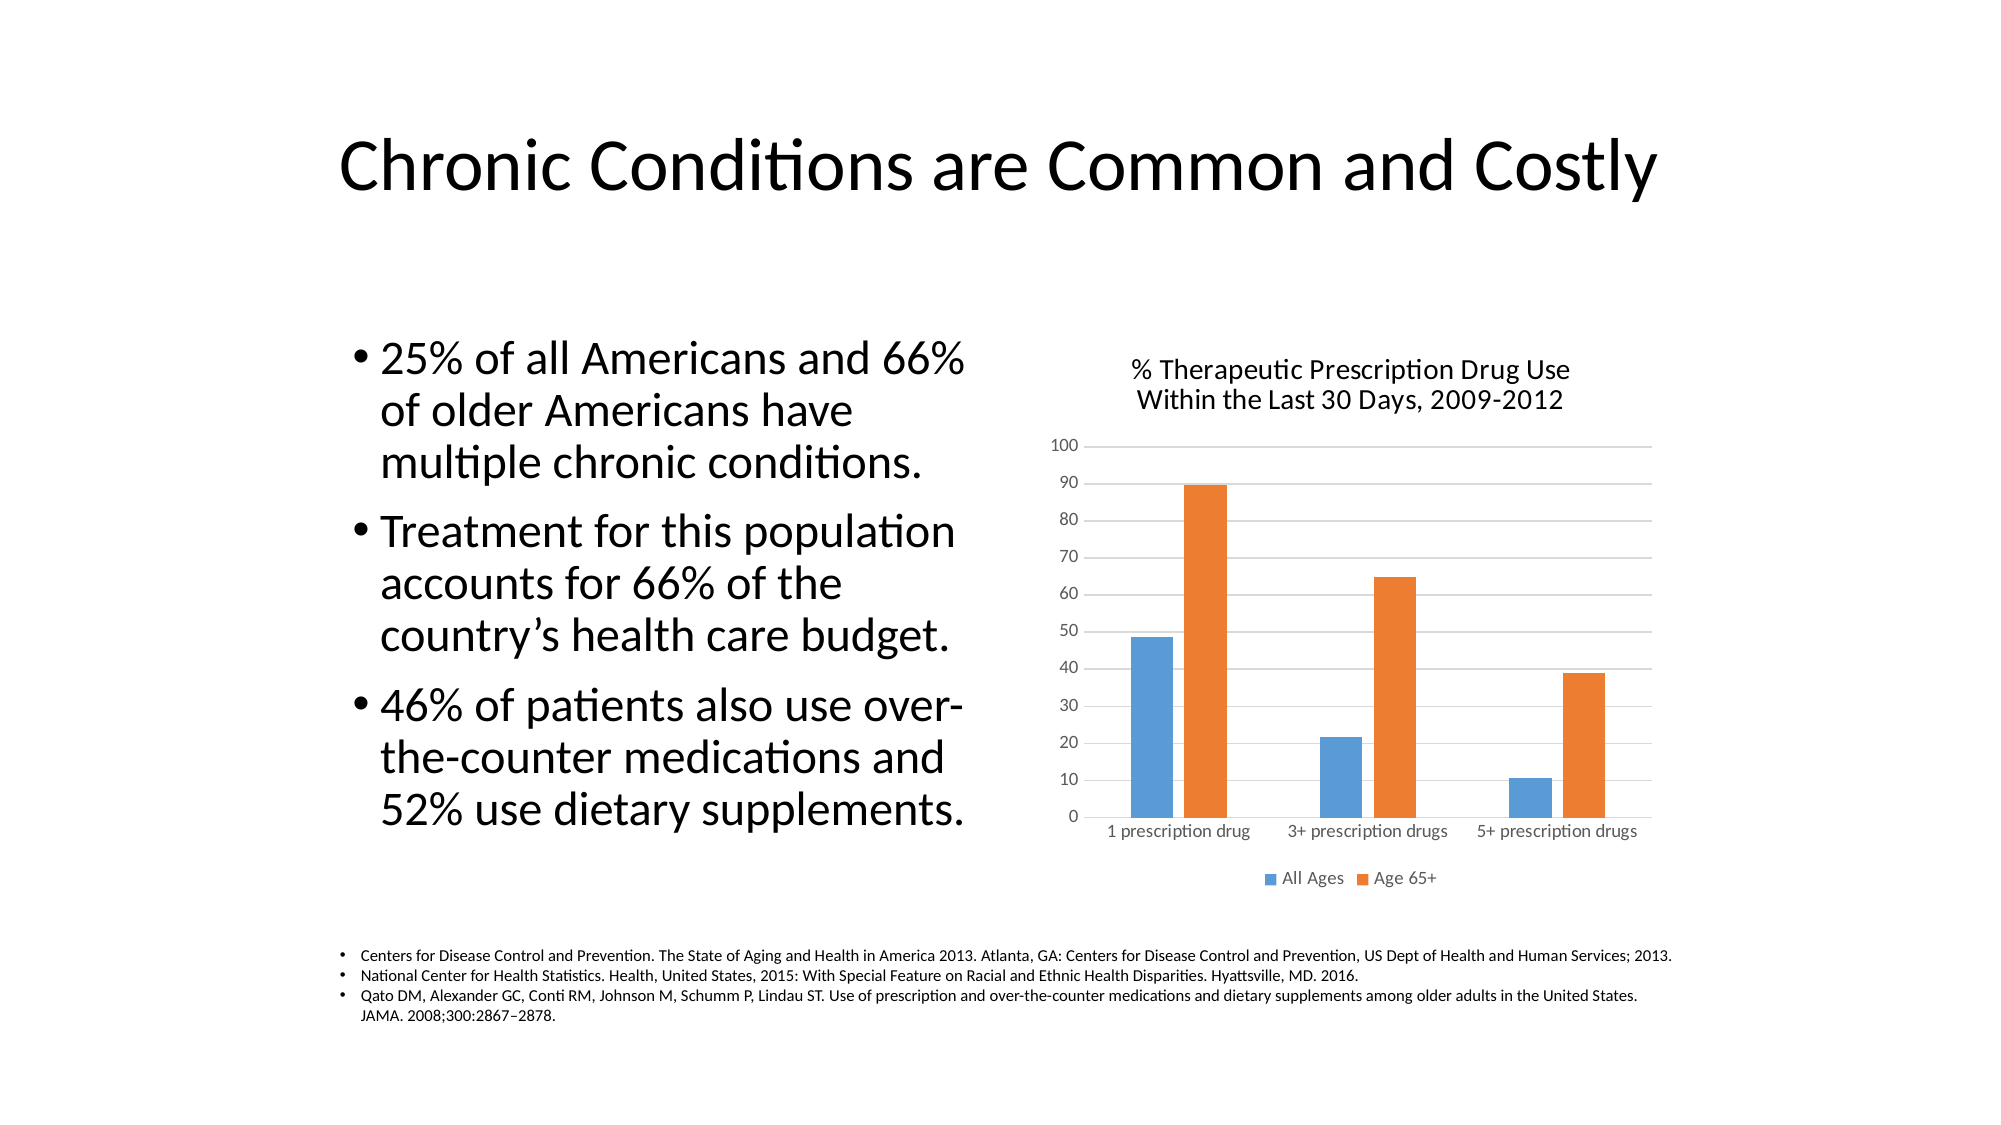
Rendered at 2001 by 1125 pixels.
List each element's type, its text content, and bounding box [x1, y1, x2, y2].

list 25% of all Americans and 66% of older Americans have multiple chronic conditions. Treatment for this population accounts for 66% of the country’s health care budget. 46% of patients also use over-the-counter medications and 52% use dietary supplements. [337, 324, 990, 891]
title Chronic Conditions are Common and Costly [324, 47, 1675, 285]
chart [1037, 329, 1665, 896]
text_box Centers for Disease Control and Prevention. The State of Aging and Health in America 2013. Atlanta, GA: Centers for Disease Control and Prevention, US Dept of Health and Human Services; 2013. National Center for Health Statistics. Health, United States, 2015: With Special Feature on Racial and Ethnic Health Disparities. Hyattsville, MD. 2016. Qato DM, Alexander GC, Conti RM, Johnson M, Schumm P, Lindau ST. Use of prescription and over-the-counter medications and dietary supplements among older adults in the United States. JAMA. 2008;300:2867–2878. [324, 937, 1700, 1032]
